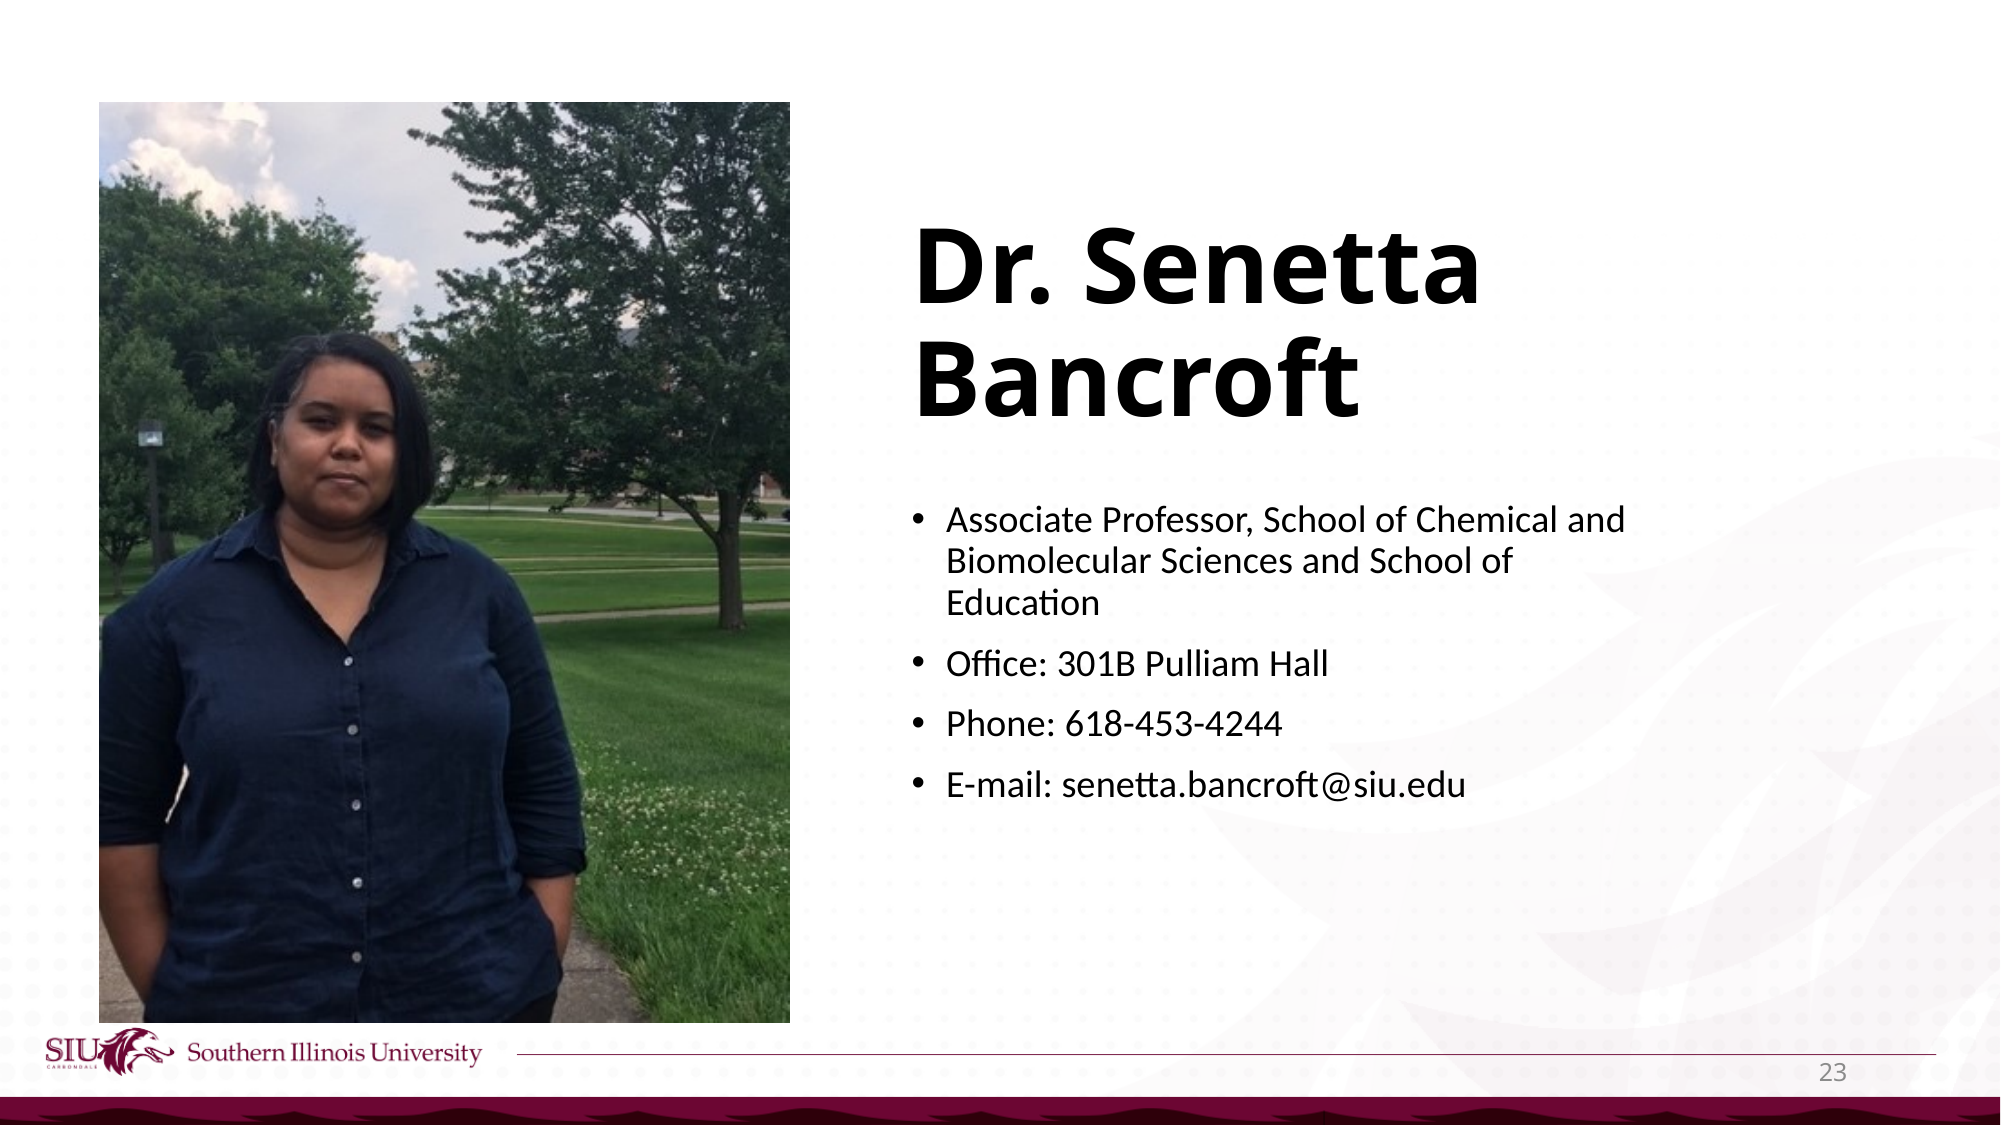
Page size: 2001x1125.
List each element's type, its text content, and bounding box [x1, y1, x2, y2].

slide_number 23 [1412, 1042, 1863, 1103]
picture [0, 0, 2001, 1125]
title Dr. Senetta Bancroft [896, 195, 1823, 457]
list Associate Professor, School of Chemical and Biomolecular Sciences and School of Education Office: 301B Pulliam Hall Phone: 618-453-4244 E-mail: senetta.bancroft@siu.edu [896, 491, 1682, 816]
